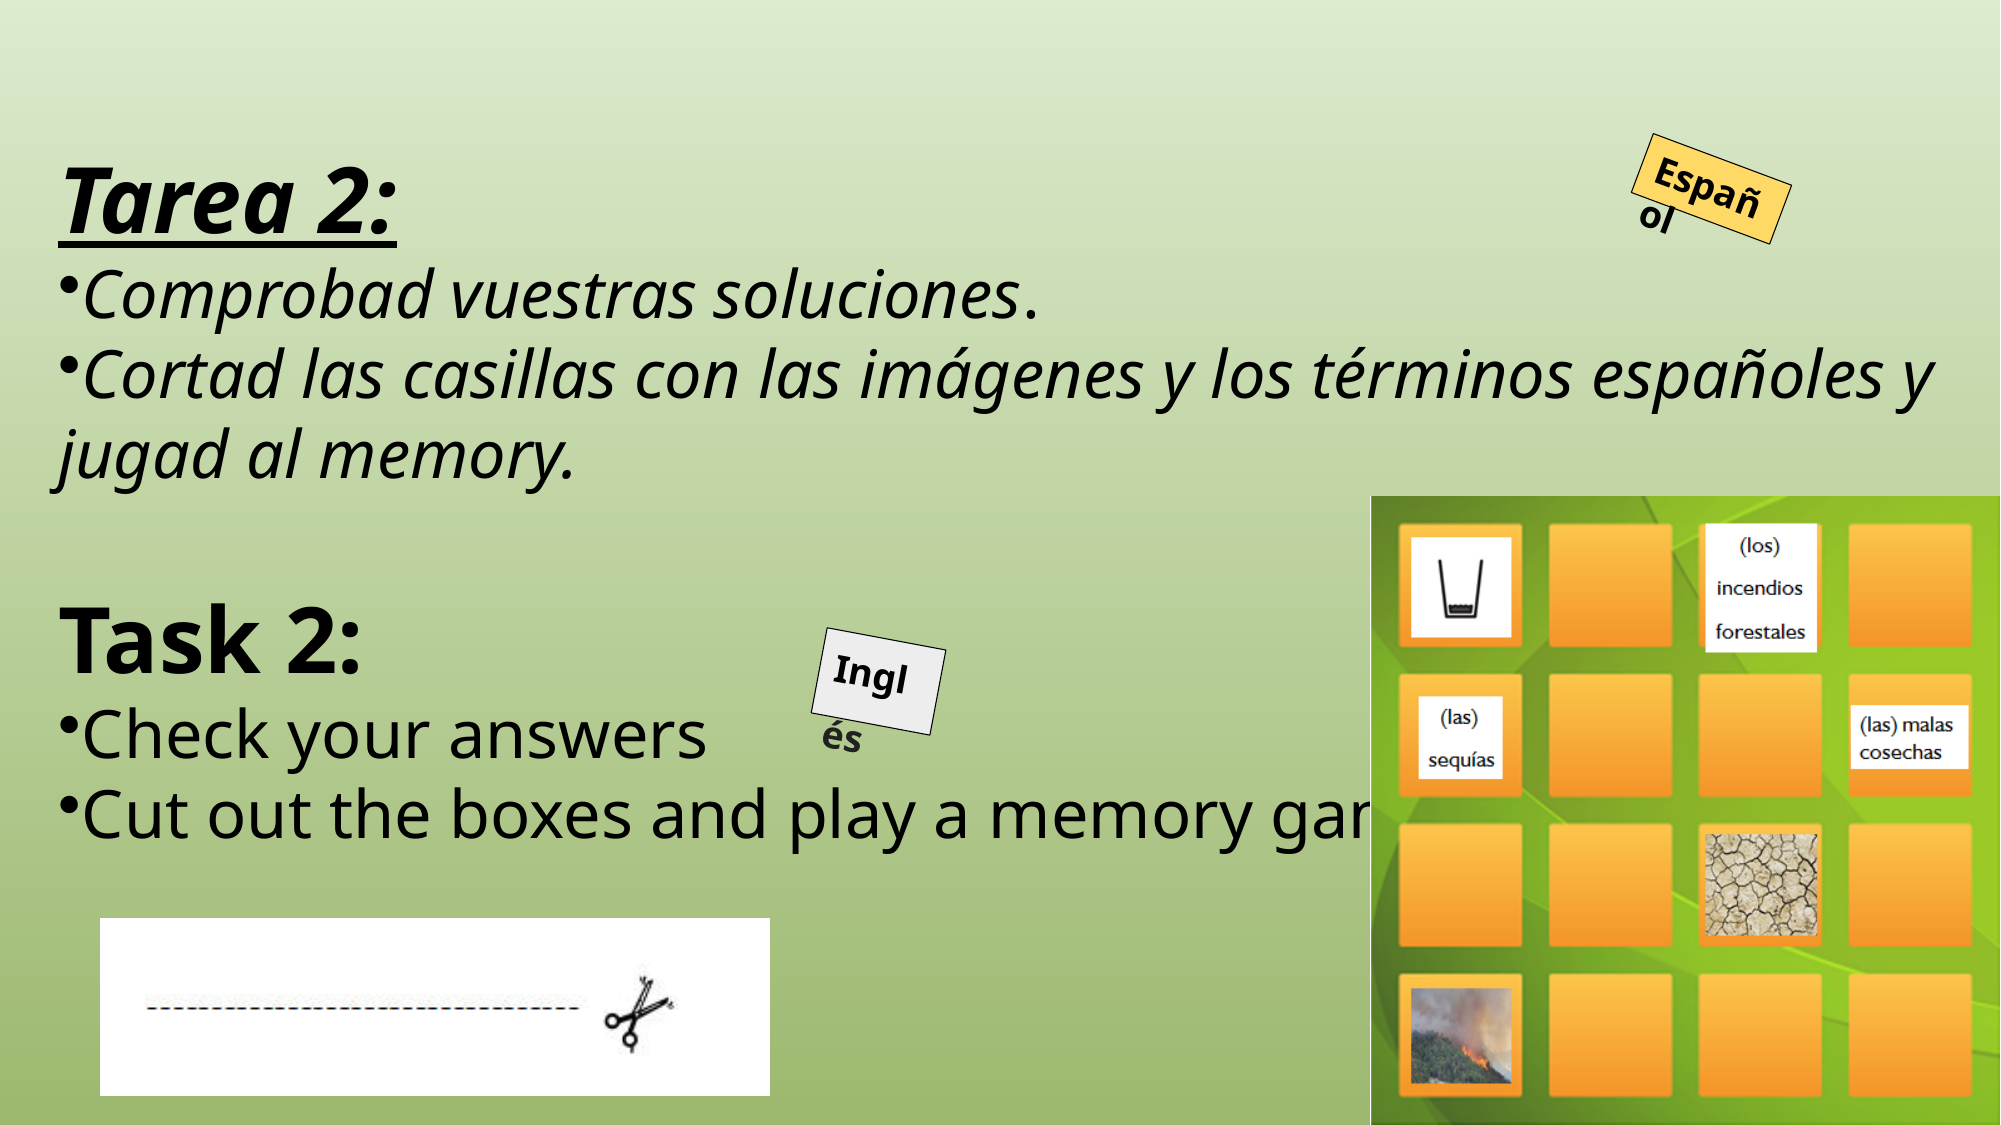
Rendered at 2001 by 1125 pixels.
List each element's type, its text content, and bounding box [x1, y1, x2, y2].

picture [1370, 496, 2000, 1125]
text_box Inglés [811, 627, 946, 736]
picture [100, 918, 770, 1096]
text_box Tarea 2: Comprobad vuestras soluciones. Cortad las casillas con las imágenes y los términos españoles y jugad al memory. Task 2: Check your answers Cut out the boxes and play a memory game [43, 134, 1972, 1070]
text_box Español [1631, 133, 1792, 245]
